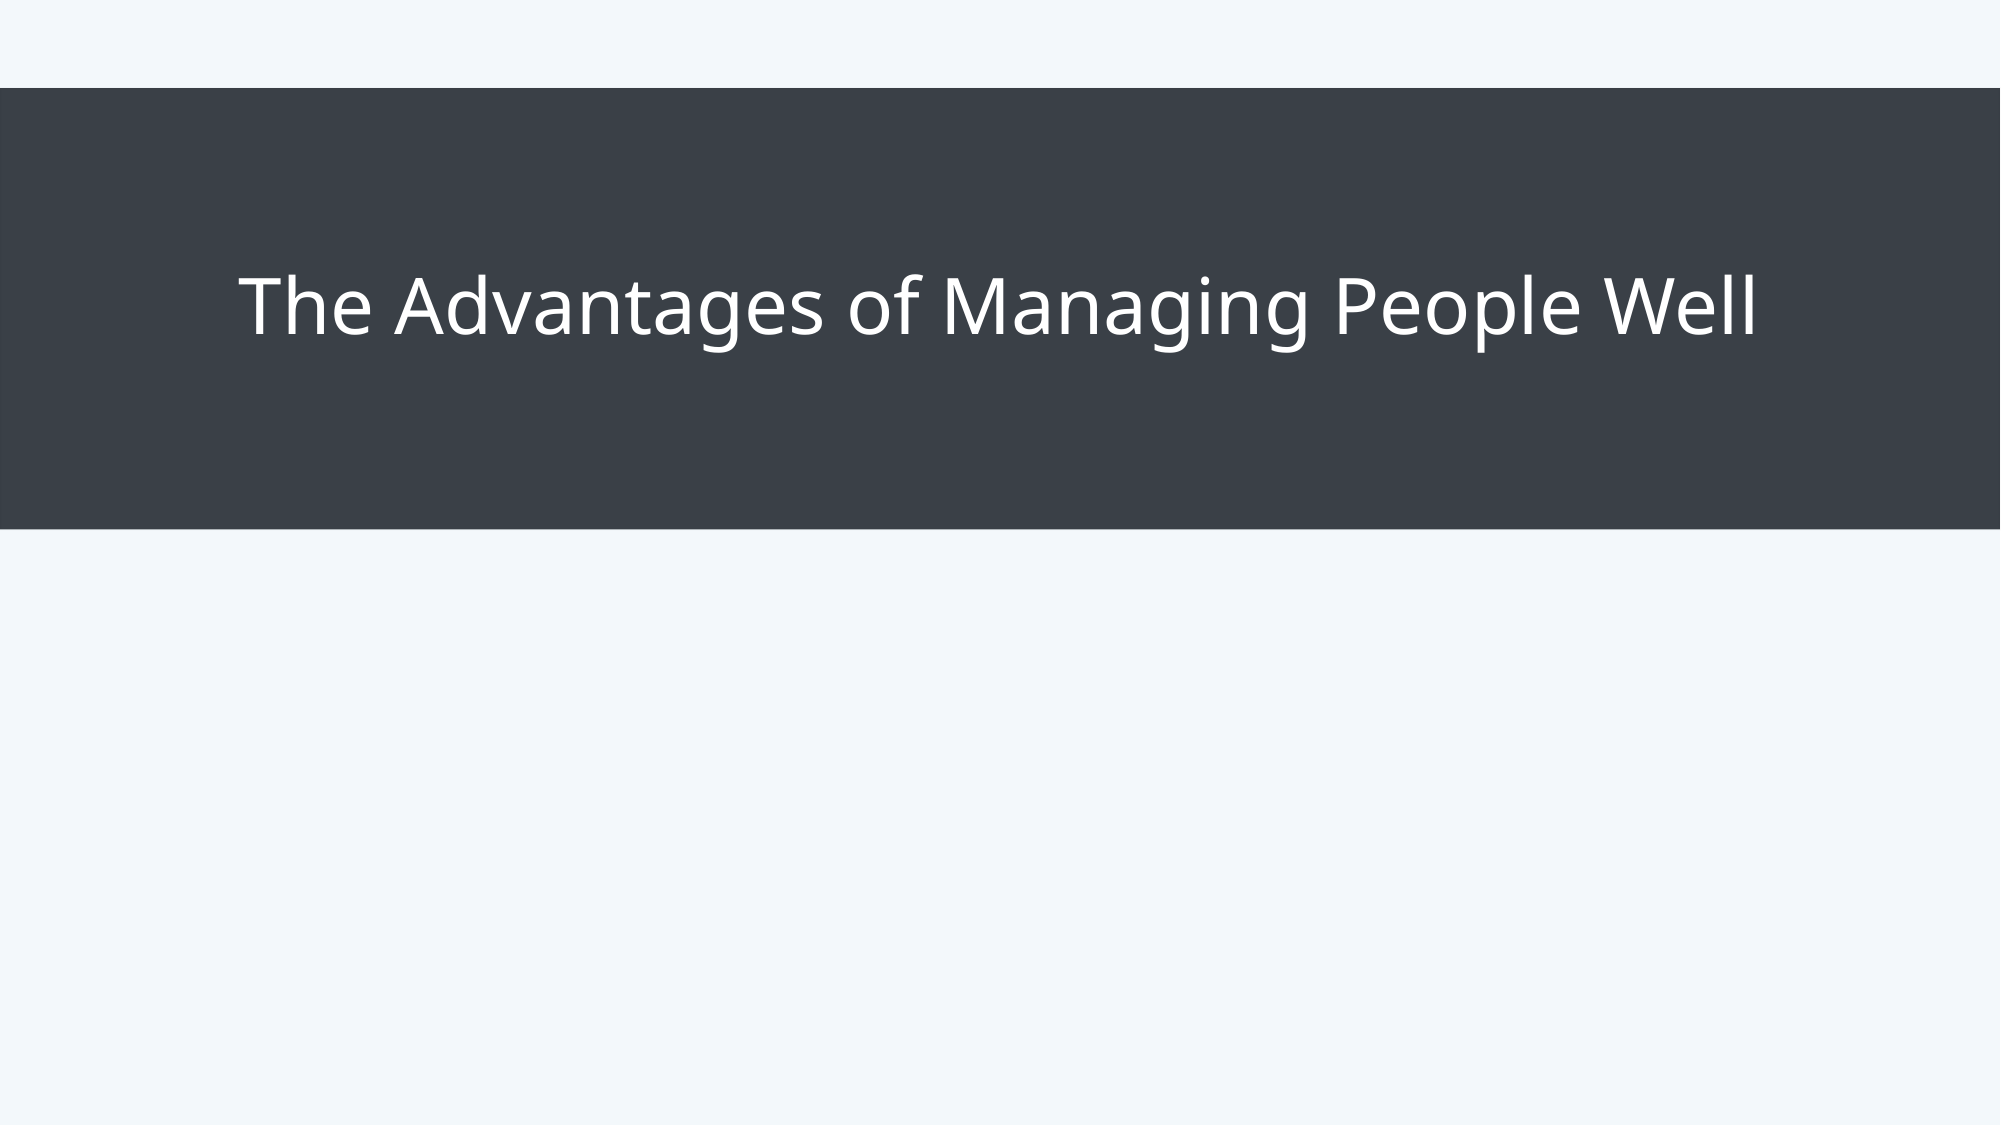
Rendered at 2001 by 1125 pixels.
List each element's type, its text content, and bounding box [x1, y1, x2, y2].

title The Advantages of Managing People Well [137, 88, 1863, 530]
